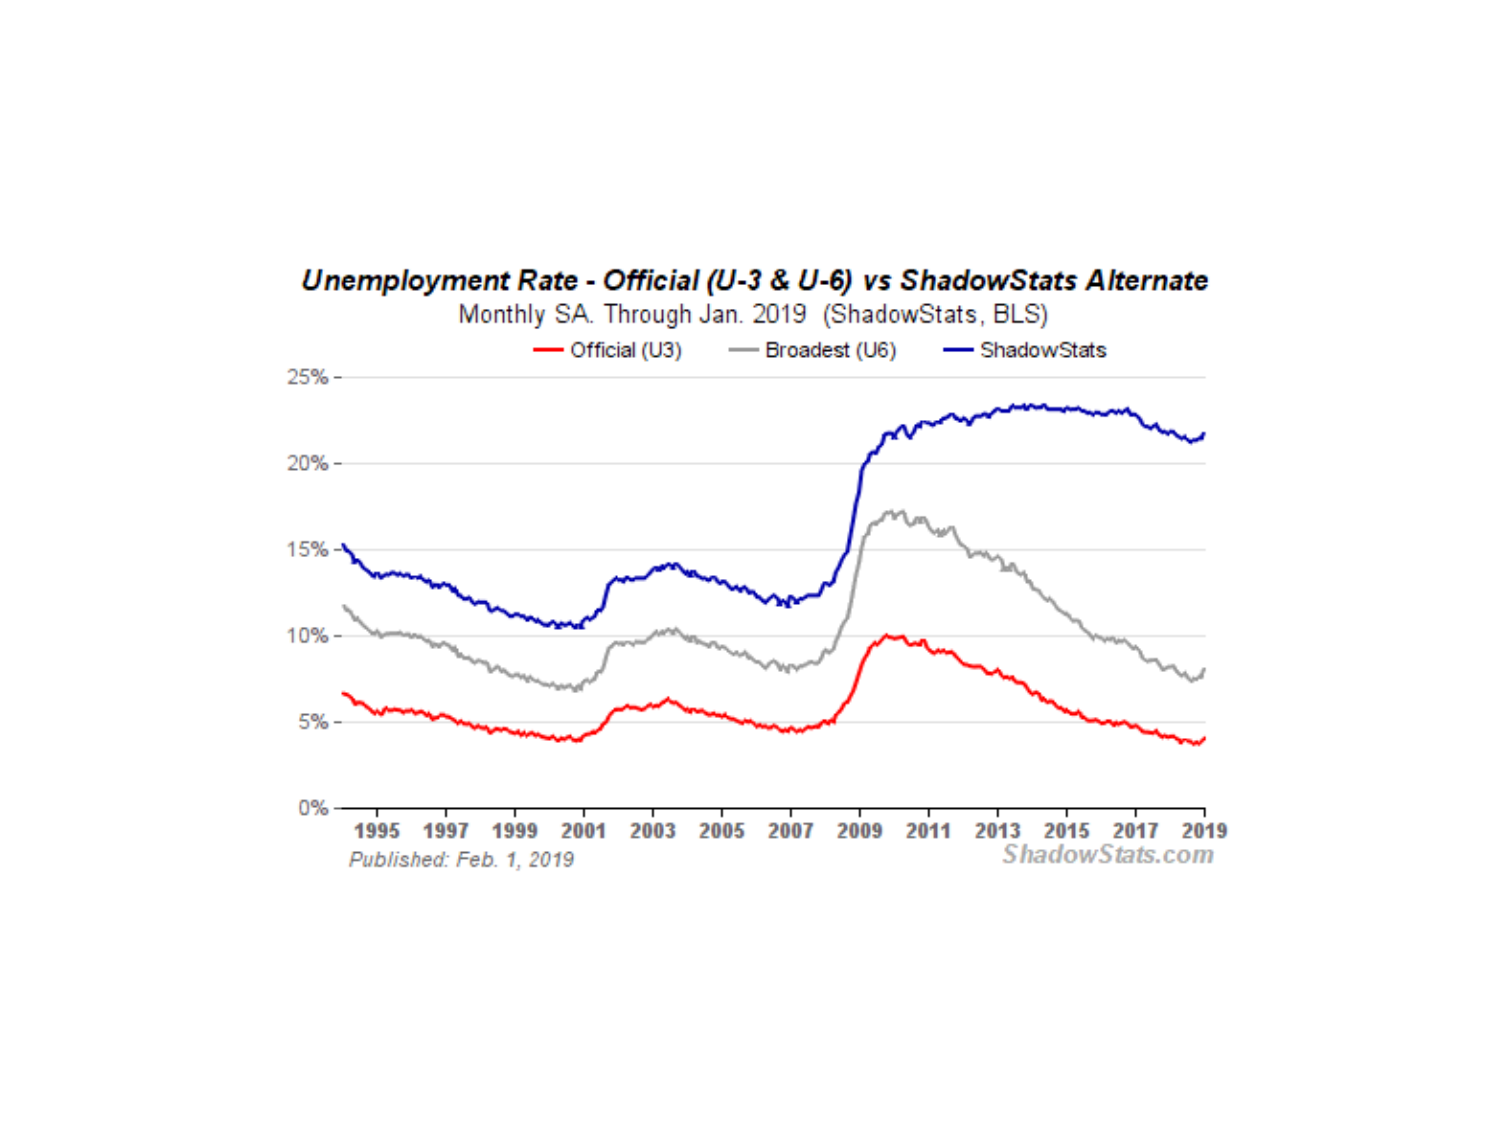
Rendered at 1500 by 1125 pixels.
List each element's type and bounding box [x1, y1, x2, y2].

picture [274, 262, 1233, 875]
